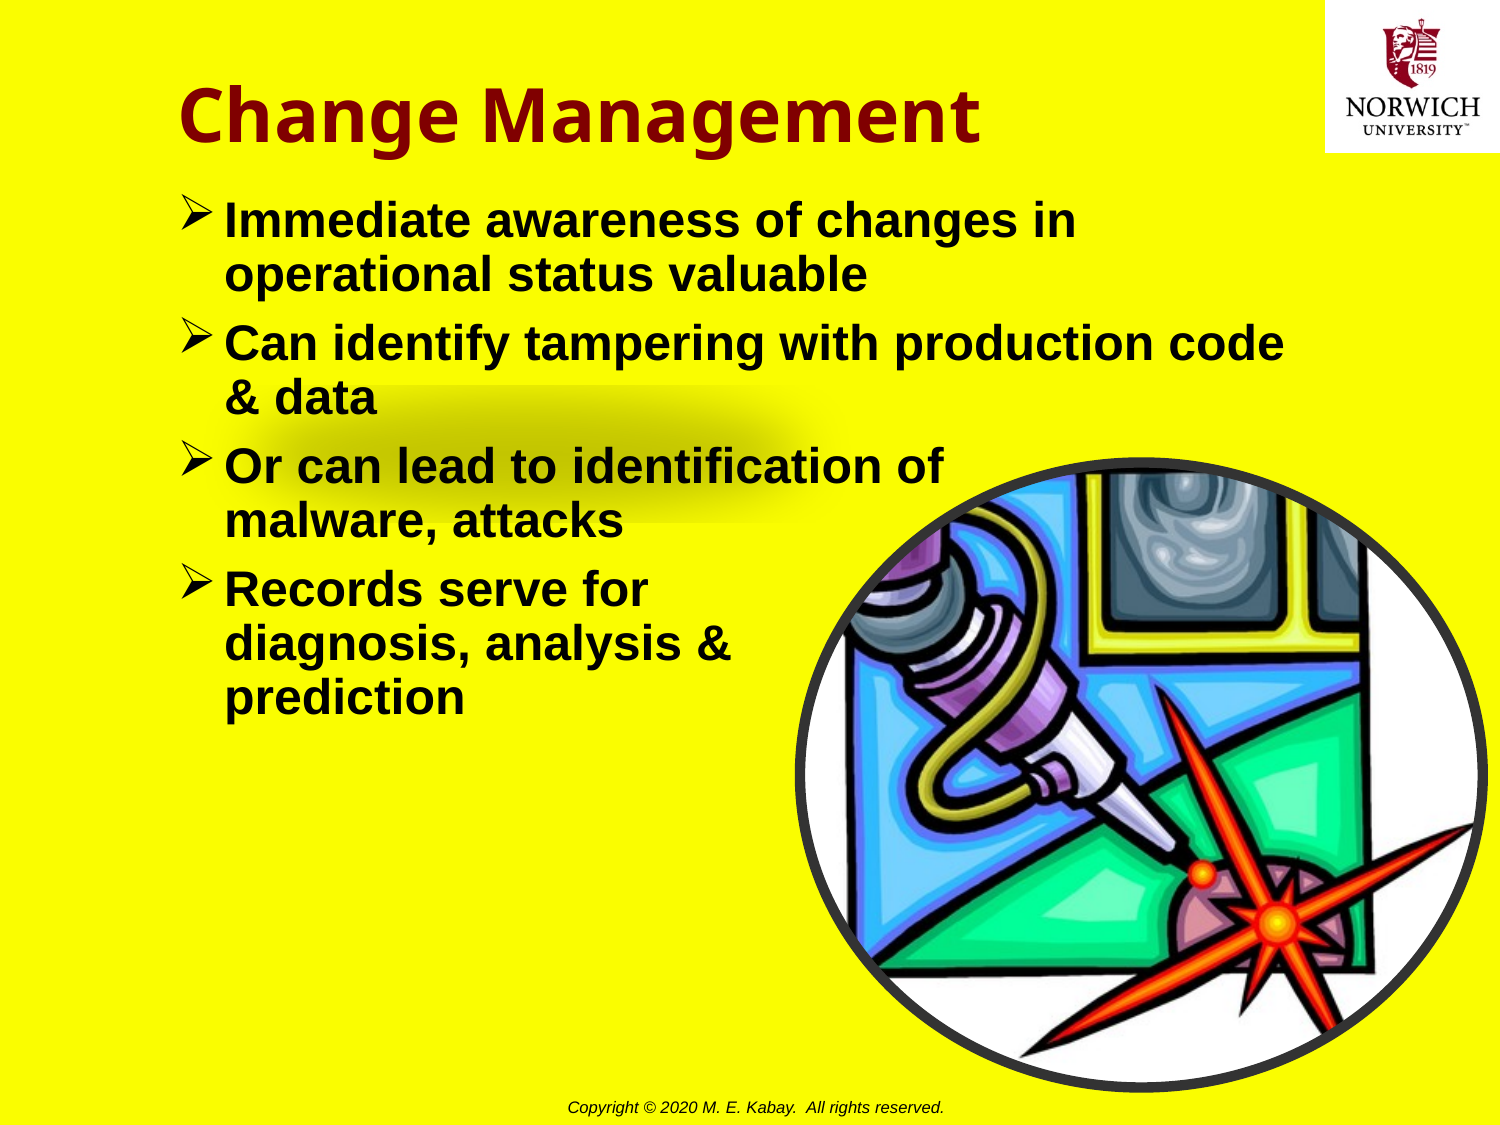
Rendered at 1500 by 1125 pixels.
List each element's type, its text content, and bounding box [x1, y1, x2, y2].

picture [1325, 0, 1500, 153]
title Change Management [161, 24, 1339, 186]
picture [799, 462, 1483, 1088]
list Immediate awareness of changes in operational status valuable Can identify tampering with production code & data Or can lead to identification of malware, attacks Records serve for diagnosis, analysis & prediction [161, 186, 1339, 1038]
